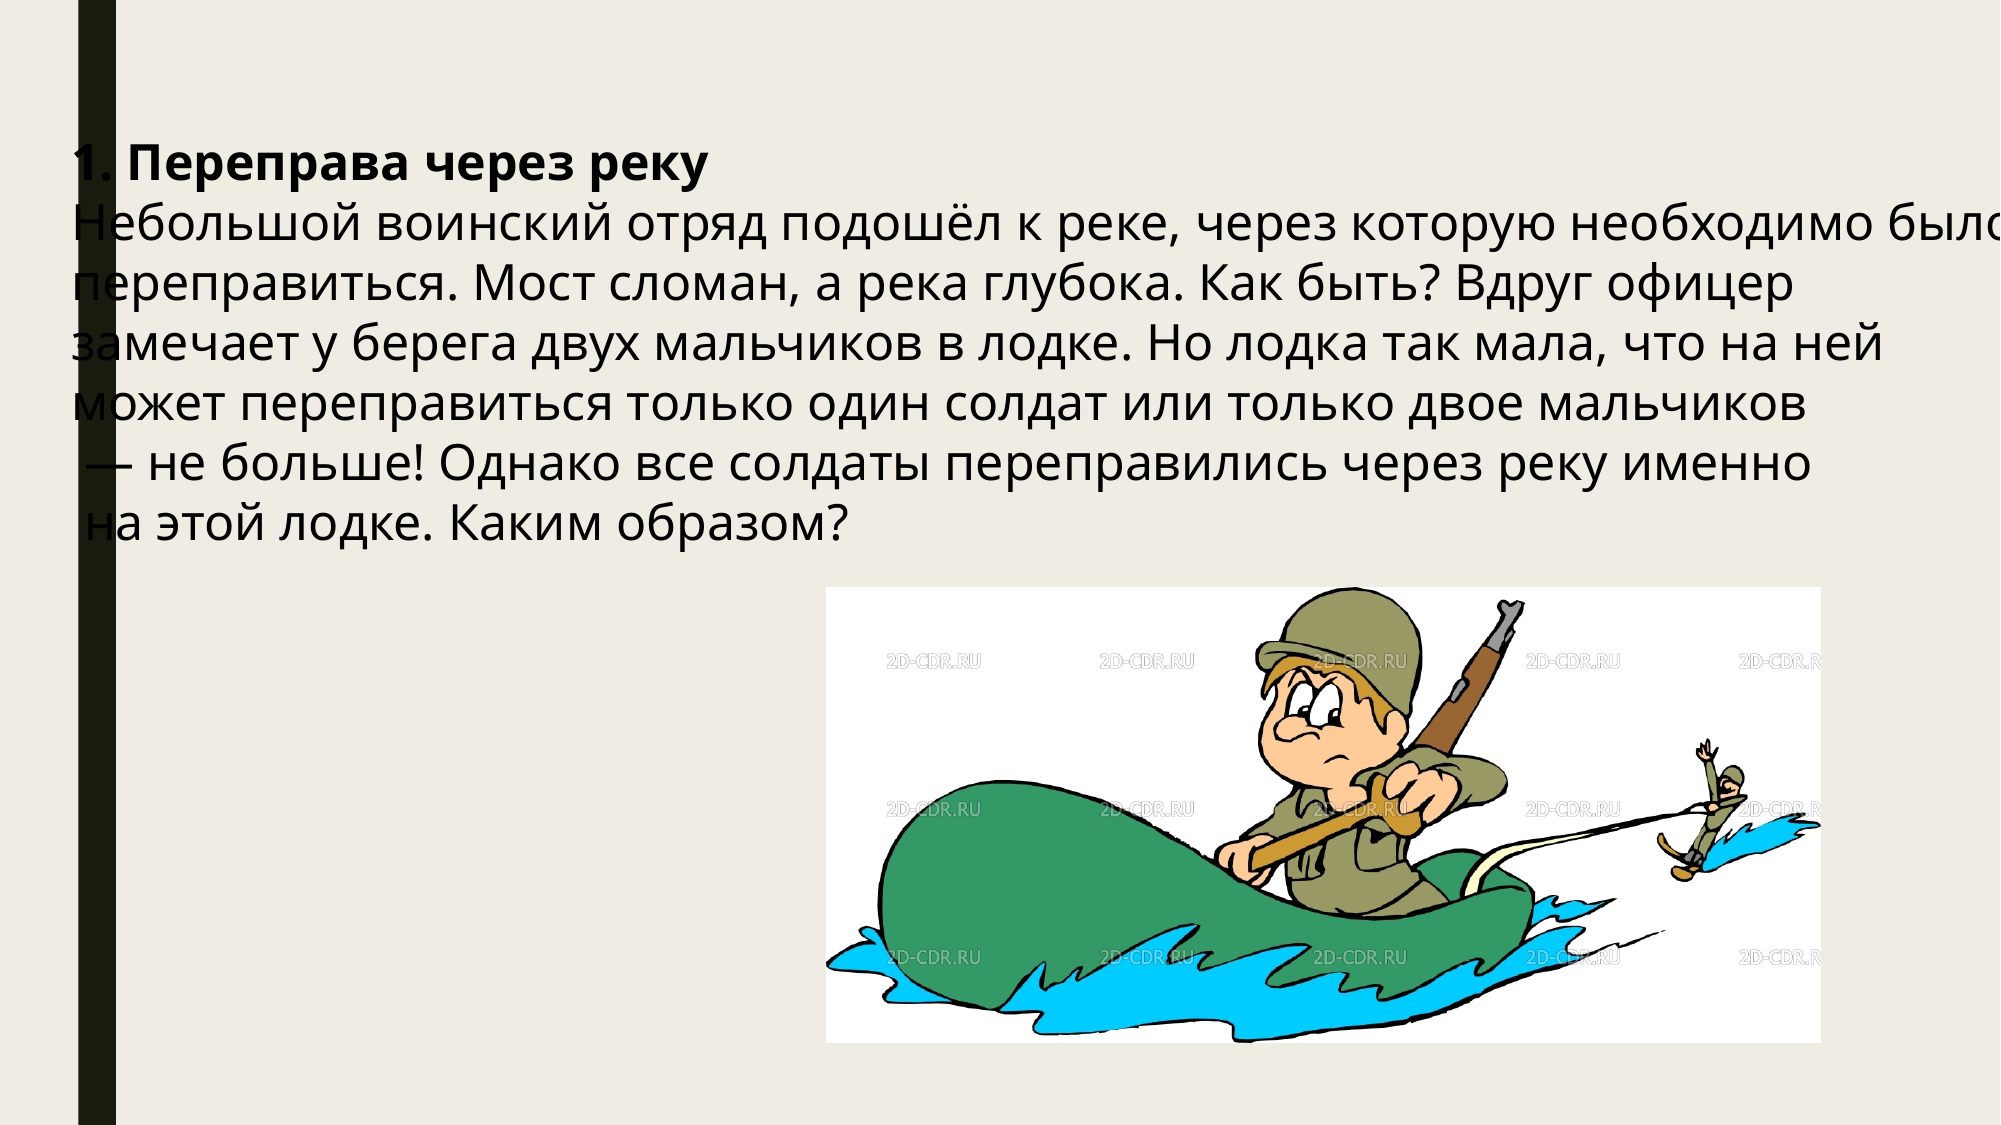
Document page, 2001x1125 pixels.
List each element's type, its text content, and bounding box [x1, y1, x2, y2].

text_box 1. Переправа через реку Небольшой воинский отряд подошёл к реке, через которую необходимо было переправиться. Мост сломан, а река глубока. Как быть? Вдруг офицер замечает у берега двух мальчиков в лодке. Но лодка так мала, что на ней может переправиться только один солдат или только двое мальчиков — не больше! Однако все солдаты переправились через реку именно на этой лодке. Каким образом? [56, 122, 2000, 603]
picture [826, 587, 1821, 1043]
